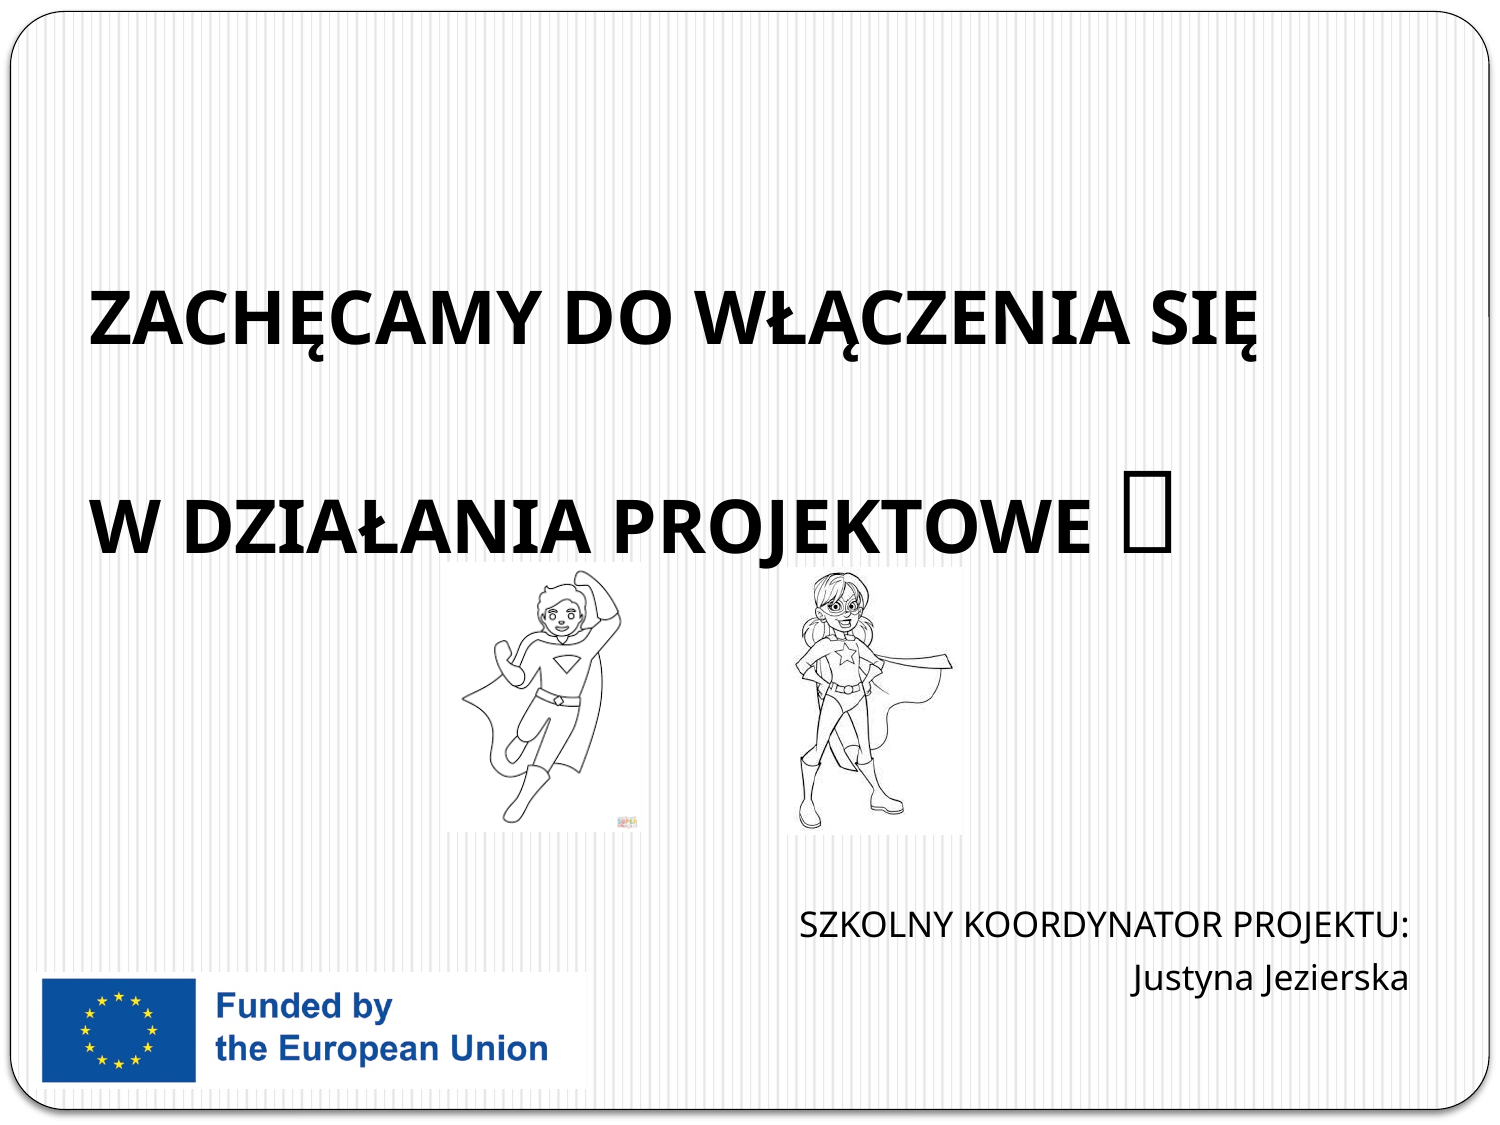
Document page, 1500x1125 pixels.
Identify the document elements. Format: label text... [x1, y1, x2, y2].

picture [442, 562, 641, 833]
picture [34, 972, 586, 1089]
picture [785, 567, 962, 835]
list ZACHĘCAMY DO WŁĄCZENIA SIĘ W DZIAŁANIA PROJEKTOWE  SZKOLNY KOORDYNATOR PROJEKTU: Justyna Jezierska [75, 152, 1425, 1005]
